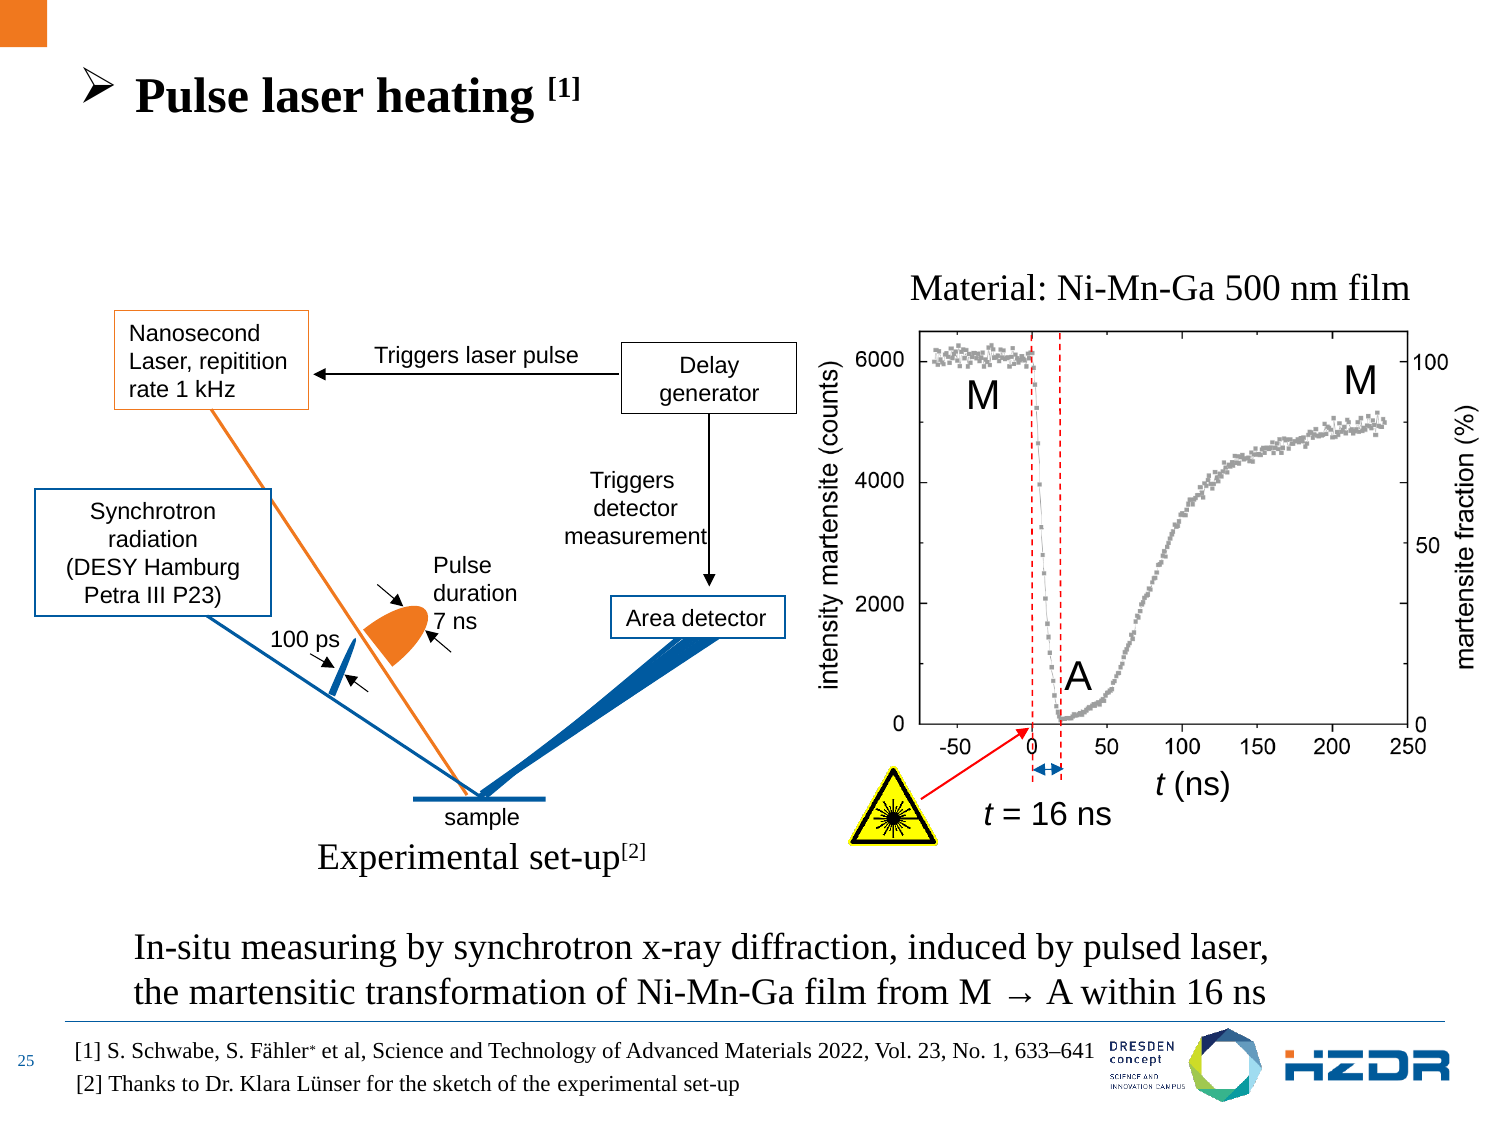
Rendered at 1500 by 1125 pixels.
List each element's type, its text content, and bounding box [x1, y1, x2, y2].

picture [818, 330, 1479, 755]
text_box [2] Thanks to Dr. Klara Lünser for the sketch of the experimental set-up [61, 1060, 756, 1104]
text_box Experimental set-up[2] [302, 835, 662, 885]
title Pulse laser heating [1] [79, 62, 908, 150]
text_box t (ns) [1140, 755, 1247, 810]
picture [1284, 1049, 1450, 1081]
text_box [1] S. Schwabe, S. Fähler* et al, Science and Technology of Advanced Materials 2022, Vol. 23, No. 1, 633–641 [74, 1035, 1225, 1079]
picture [847, 764, 938, 846]
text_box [34, 310, 797, 835]
text_box t = 16 ns [968, 785, 1128, 840]
slide_number 25 [0, 1030, 35, 1091]
picture [1110, 1028, 1262, 1102]
text_box Material: Ni-Mn-Ga 500 nm film [895, 256, 1427, 316]
text_box In-situ measuring by synchrotron x-ray diffraction, induced by pulsed laser, the martensitic transformation of Ni-Mn-Ga film from M → A within 16 ns [118, 914, 1330, 1019]
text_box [920, 727, 1030, 800]
